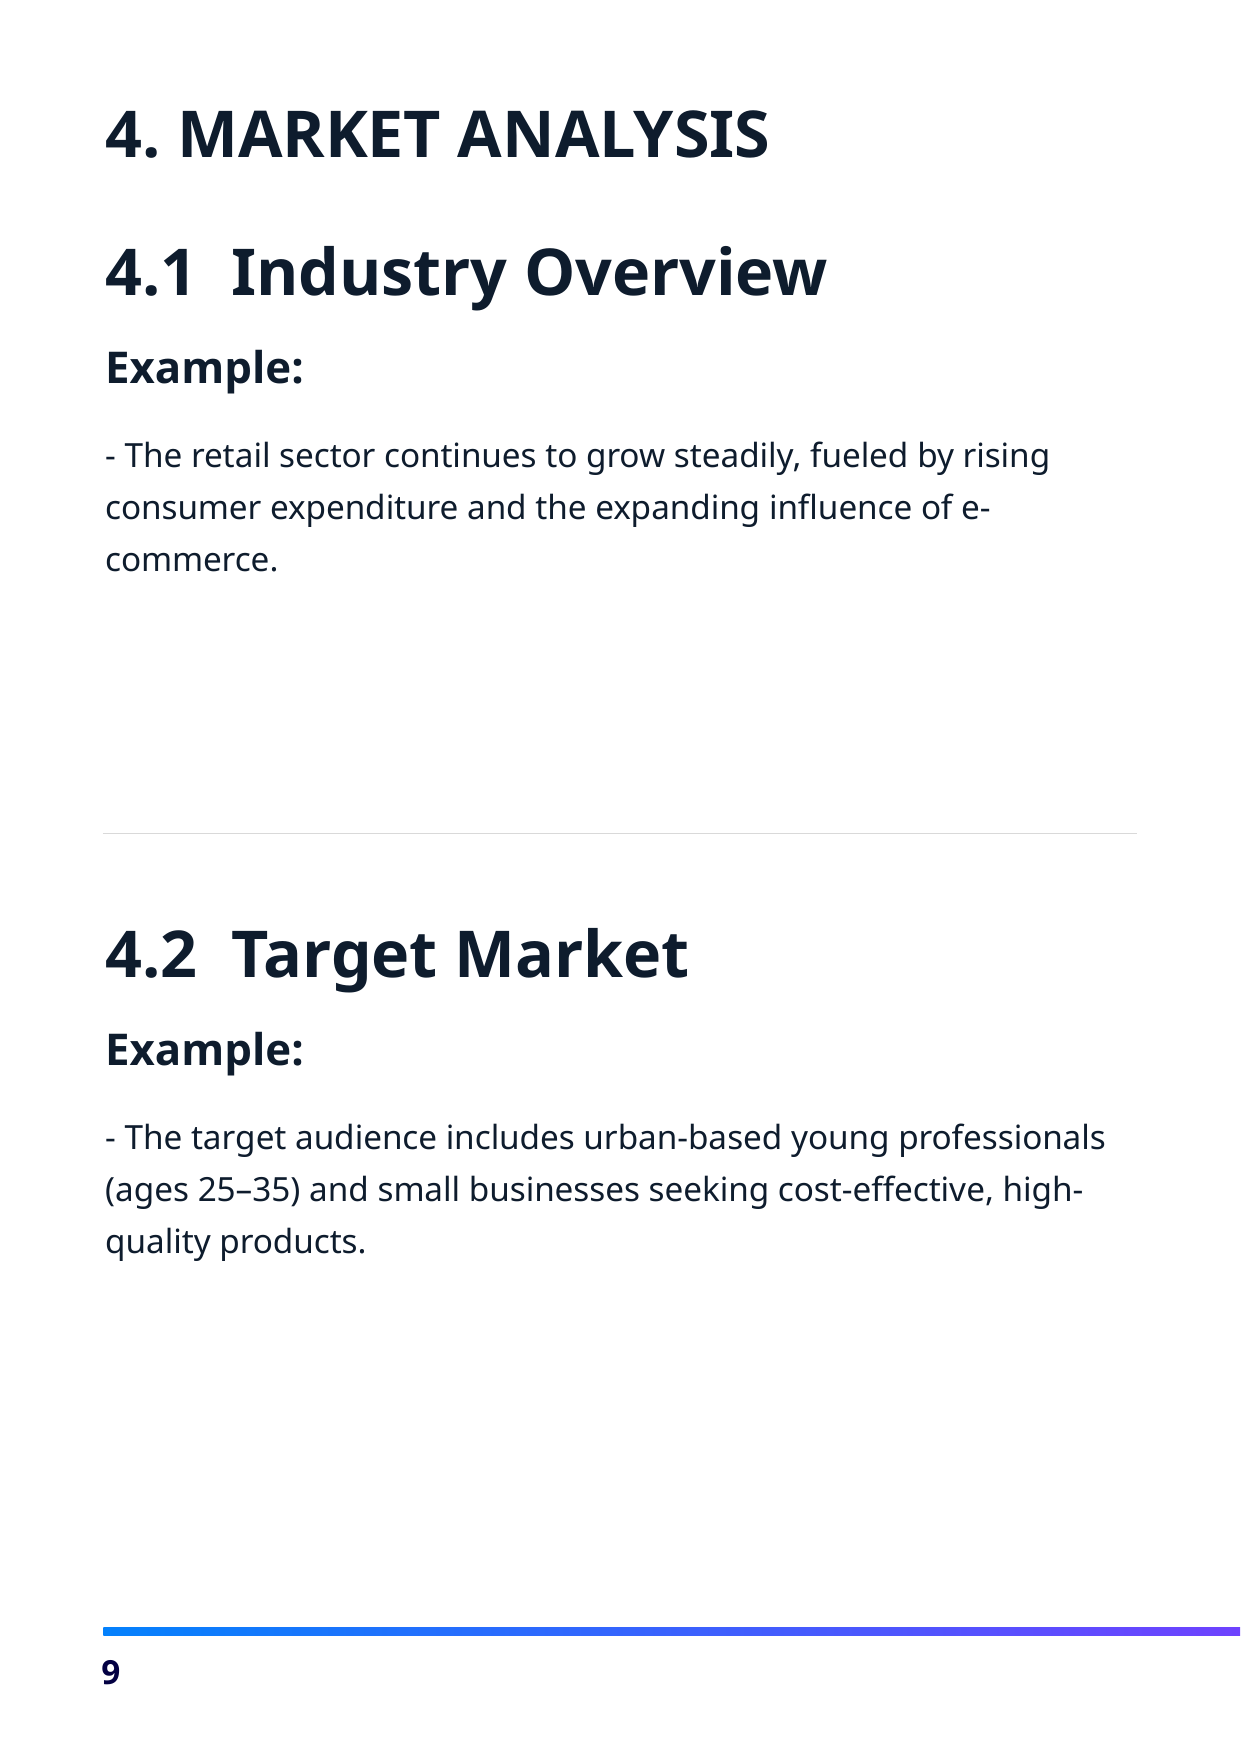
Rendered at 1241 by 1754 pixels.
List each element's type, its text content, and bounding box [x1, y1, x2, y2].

text_box 9 [86, 1635, 507, 1706]
text_box - The target audience includes urban-based young professionals (ages 25–35) and small businesses seeking cost-effective, high-quality products. [90, 1089, 1142, 1551]
text_box Example: [90, 1006, 1142, 1089]
text_box 4. MARKET ANALYSIS [90, 78, 1142, 186]
text_box 4.2 Target Market [90, 897, 1142, 1006]
text_box [103, 1627, 1241, 1636]
text_box 4.1 Industry Overview [90, 215, 1142, 324]
text_box Example: [90, 324, 1142, 407]
text_box - The retail sector continues to grow steadily, fueled by rising consumer expenditure and the expanding influence of e-commerce. [90, 407, 1142, 791]
